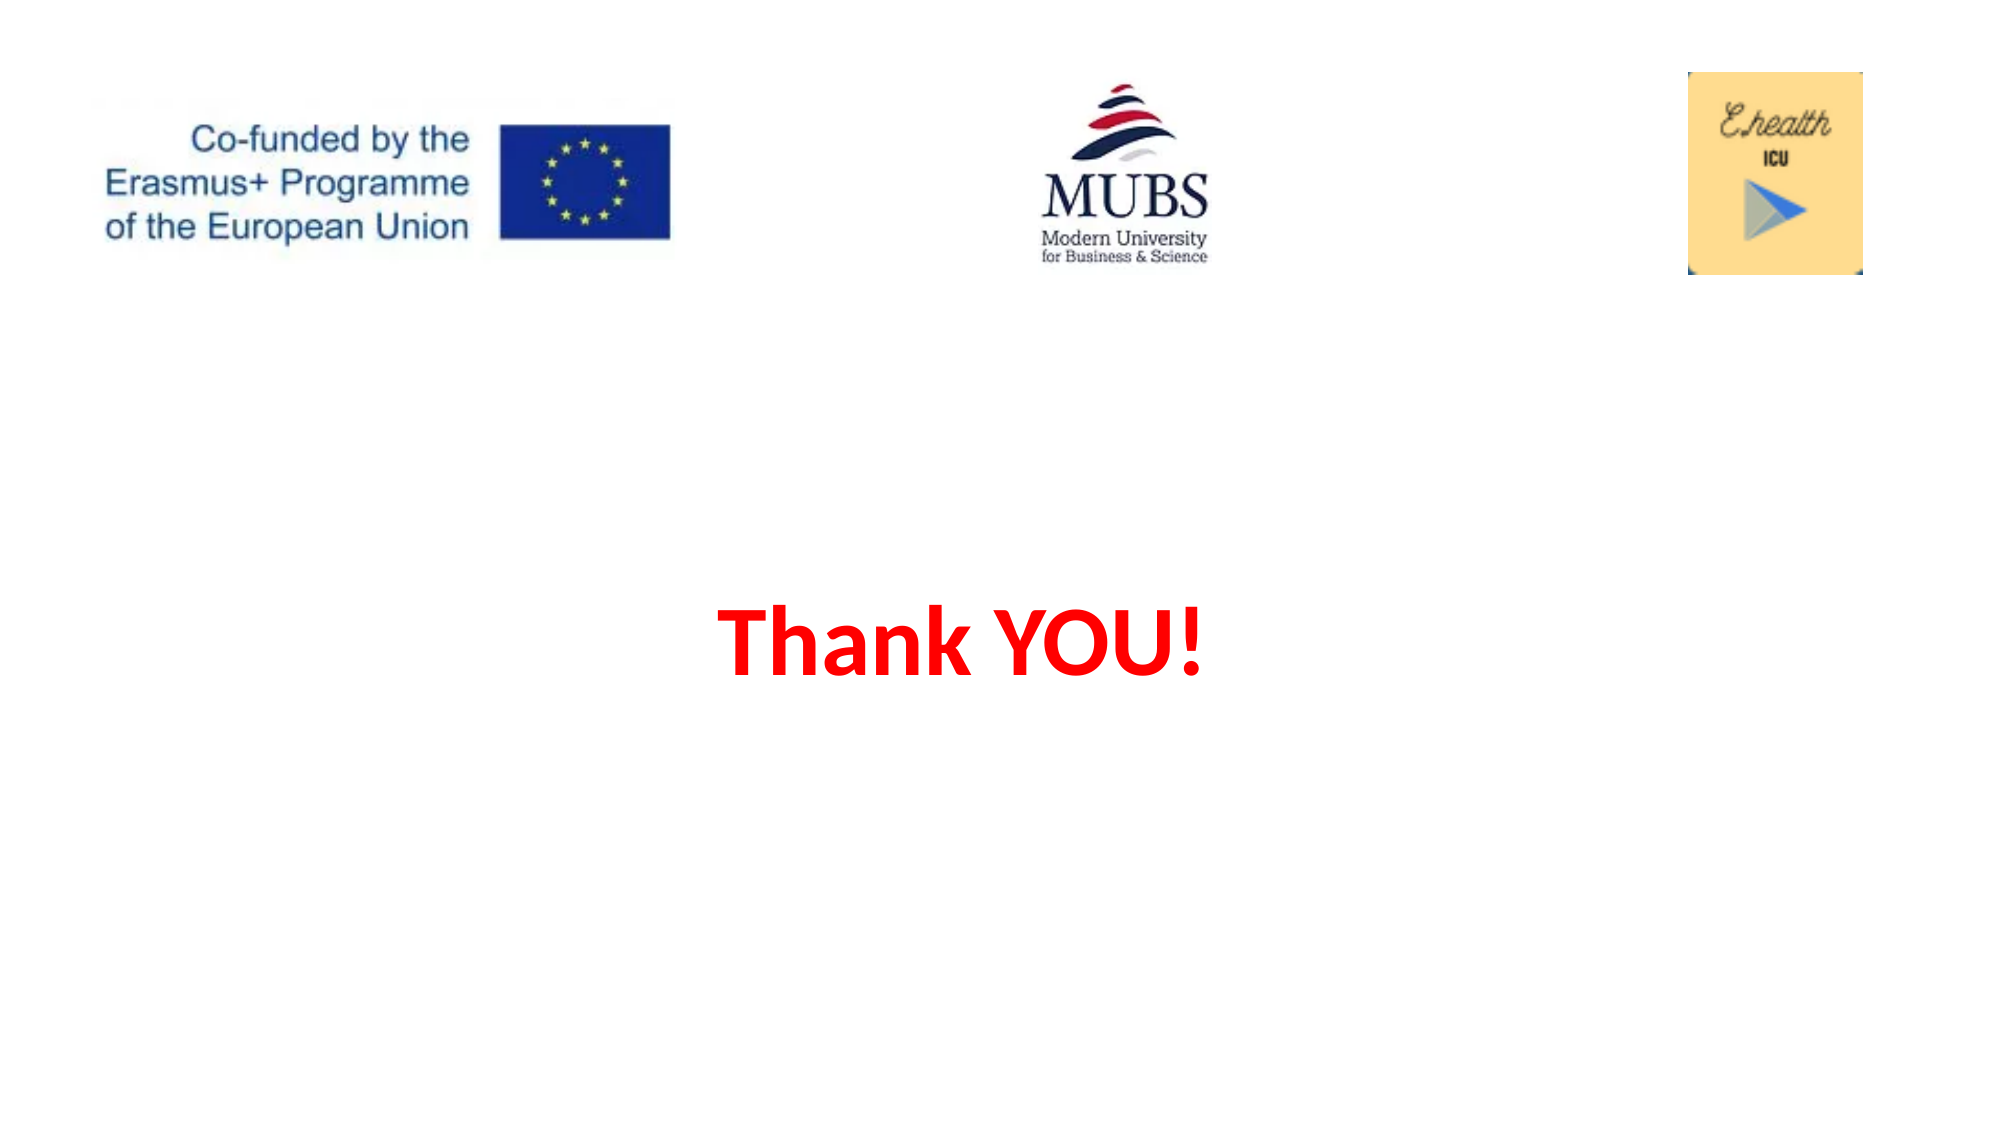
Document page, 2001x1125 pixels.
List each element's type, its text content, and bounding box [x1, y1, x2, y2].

text_box Thank YOU! [232, 568, 1694, 704]
picture [1038, 63, 1212, 275]
picture [1688, 72, 1863, 275]
picture [91, 98, 677, 264]
